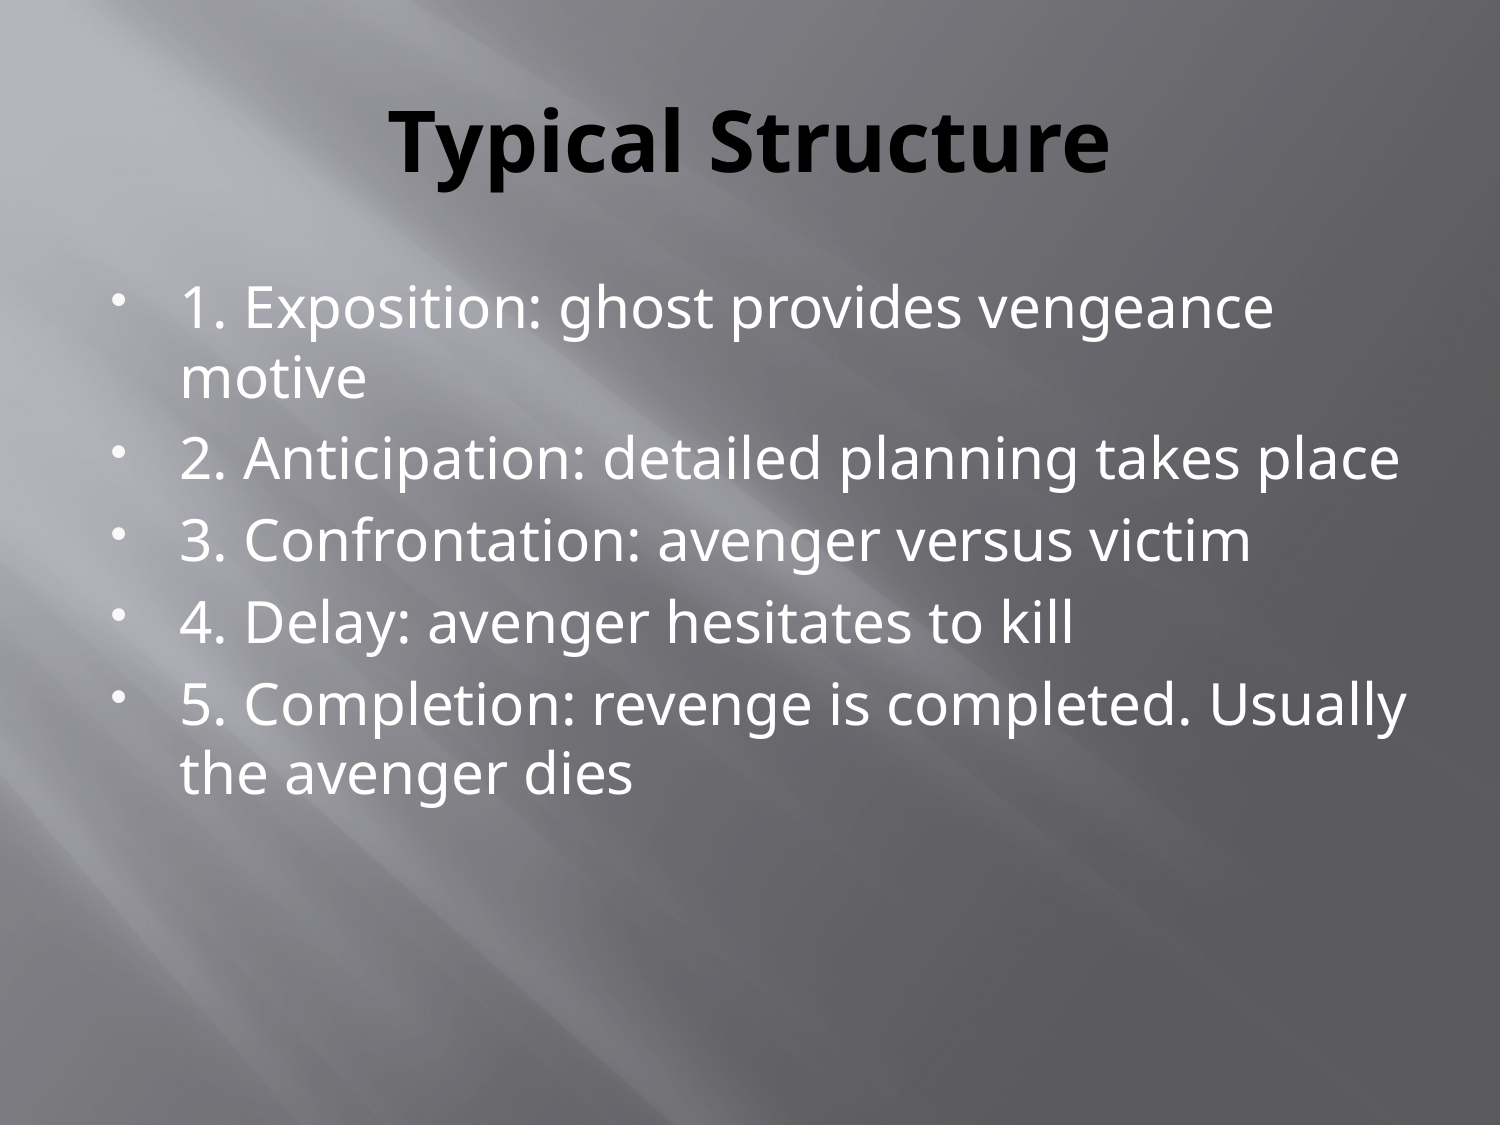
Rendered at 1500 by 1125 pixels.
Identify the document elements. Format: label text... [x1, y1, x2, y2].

title Typical Structure [75, 45, 1425, 233]
list 1. Exposition: ghost provides vengeance motive 2. Anticipation: detailed planning takes place 3. Confrontation: avenger versus victim 4. Delay: avenger hesitates to kill 5. Completion: revenge is completed. Usually the avenger dies [75, 262, 1425, 1035]
